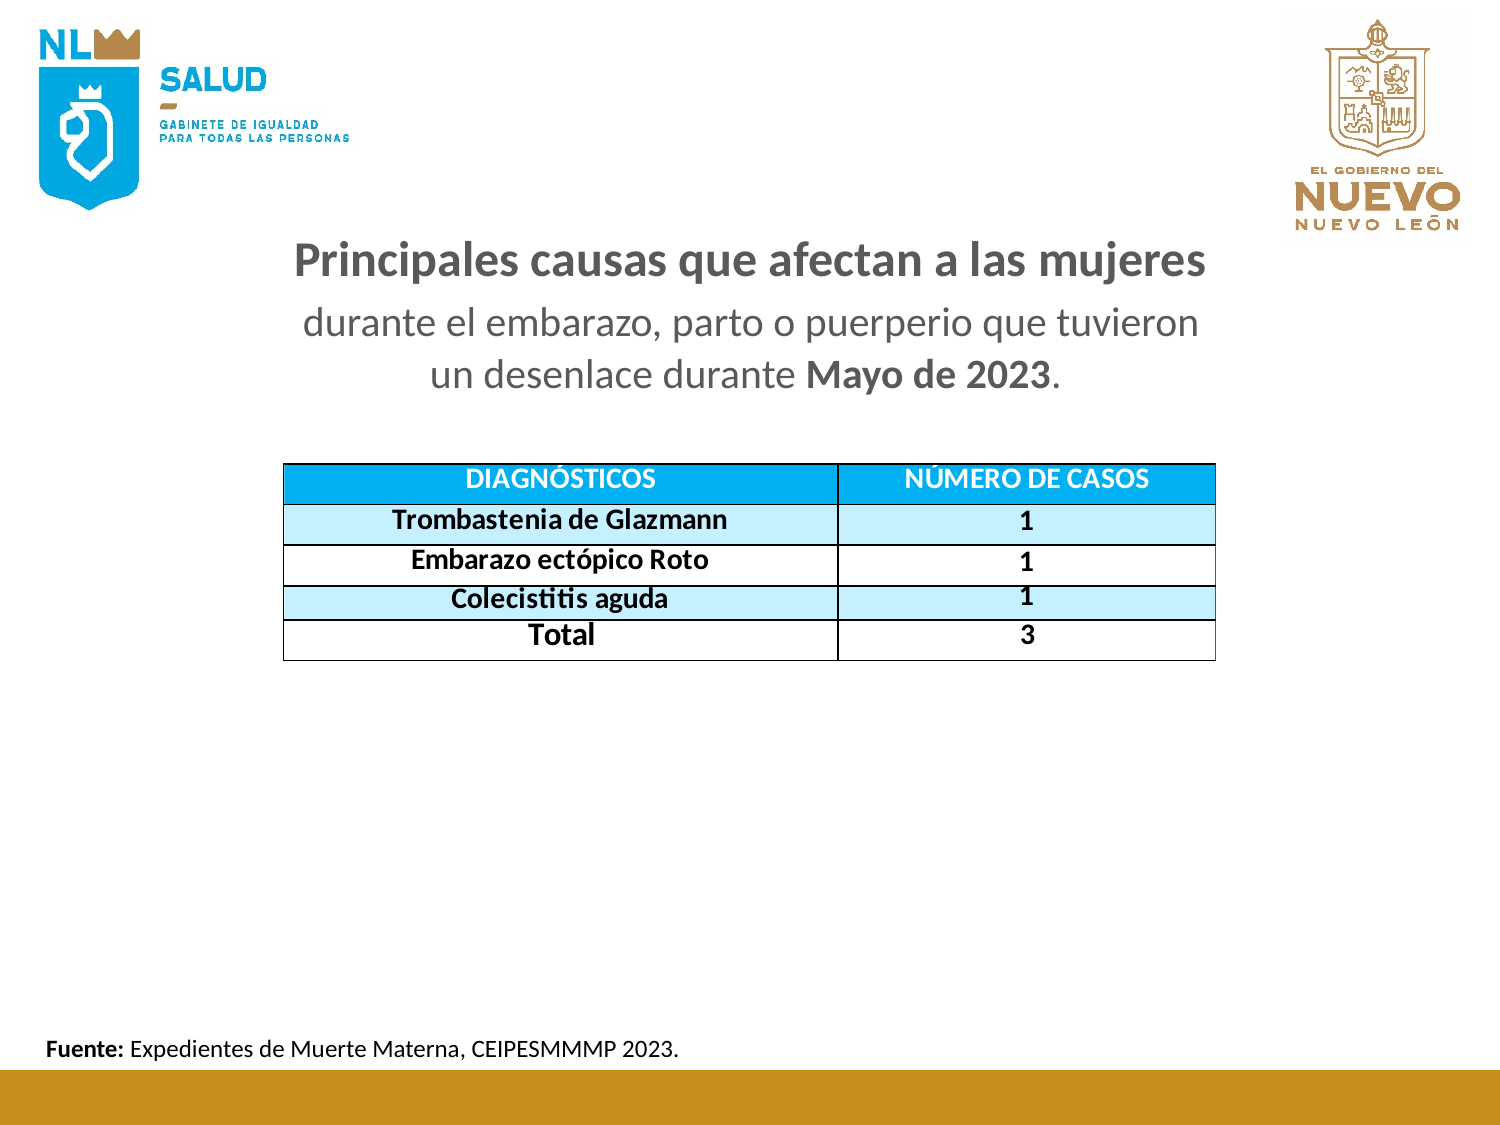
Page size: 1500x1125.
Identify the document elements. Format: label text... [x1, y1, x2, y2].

picture [29, 19, 362, 221]
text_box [282, 462, 1218, 662]
picture [1281, 13, 1467, 244]
text_box Fuente: Expedientes de Muerte Materna, CEIPESMMMP 2023. [31, 1024, 1201, 1068]
text_box [0, 1068, 1500, 1125]
text_box Principales causas que afectan a las mujeres durante el embarazo, parto o puerperio que tuvieron un desenlace durante Mayo de 2023. [64, 219, 1437, 405]
